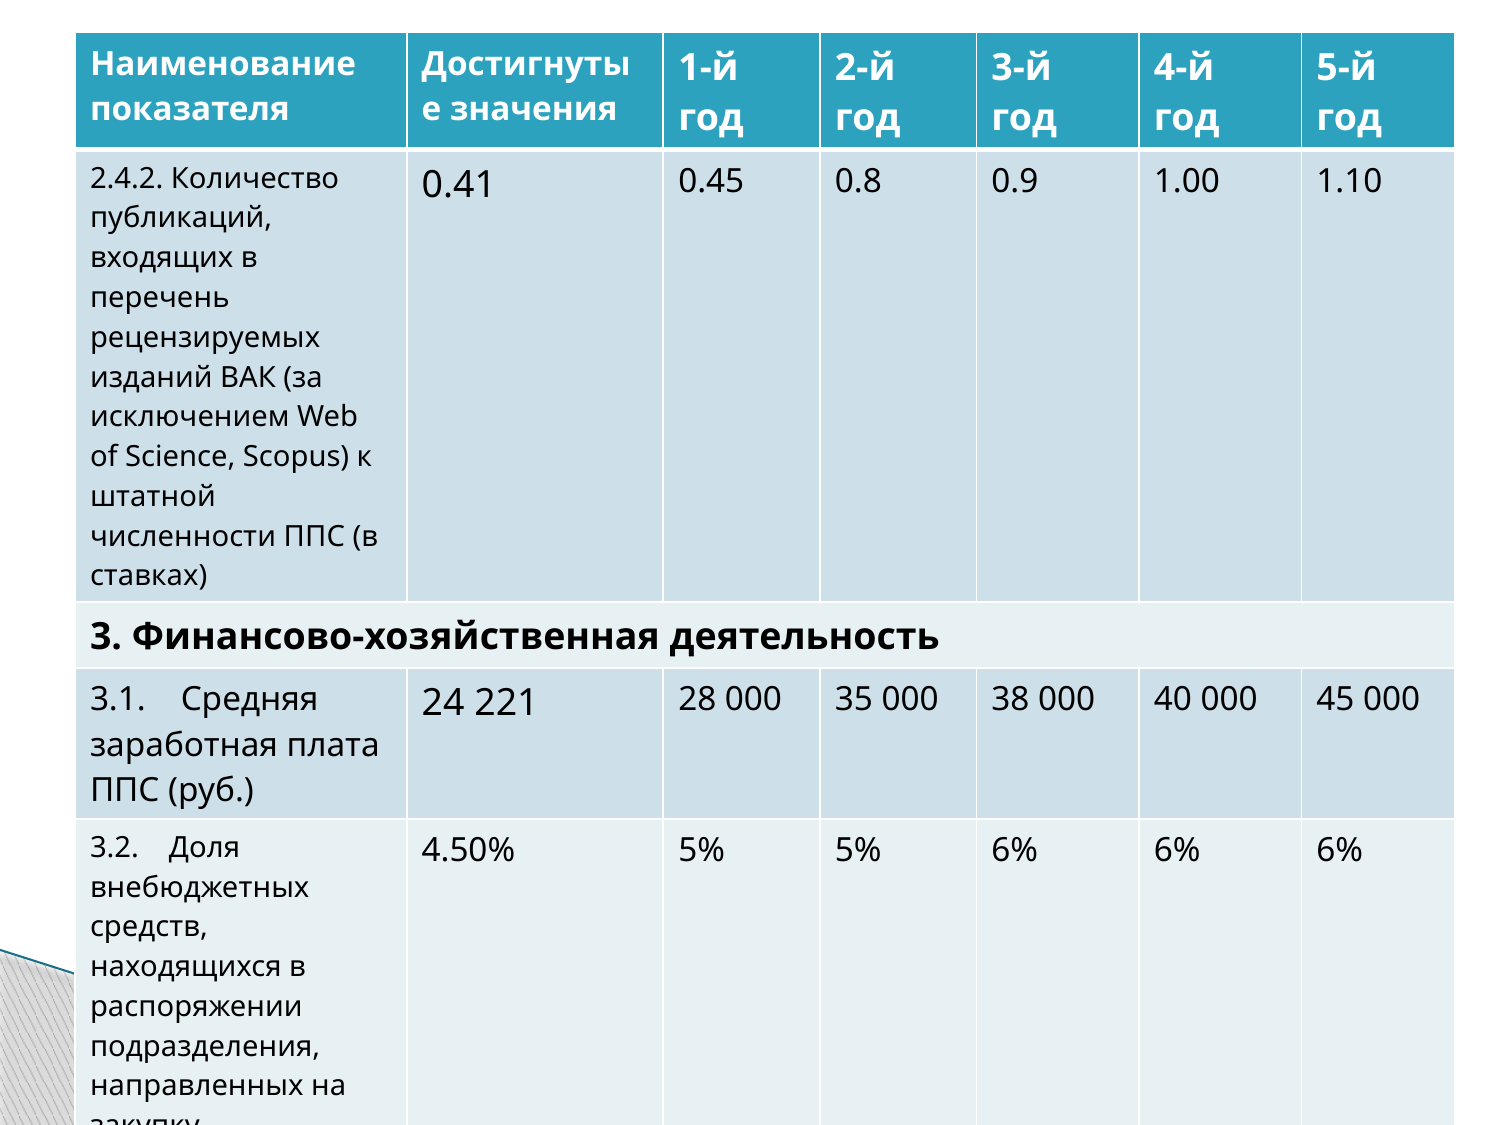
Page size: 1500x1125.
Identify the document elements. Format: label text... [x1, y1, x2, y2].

table_cell 0.41 [408, 152, 662, 601]
table_header 3-й год [977, 33, 1138, 147]
table_cell 3. Финансово-хозяйственная деятельность [76, 603, 1454, 667]
table_cell 24 221 [408, 669, 662, 818]
table_header 4-й год [1140, 33, 1301, 147]
table_cell 45 000 [1302, 669, 1454, 818]
table_header Наименование показателя [76, 33, 406, 147]
table_header 5-й год [1302, 33, 1454, 147]
table_cell 6% [977, 820, 1138, 1125]
table_cell 3.1. Средняя заработная плата ППС (руб.) [76, 669, 406, 818]
table_cell 5% [821, 820, 976, 1125]
table_cell 0.9 [977, 152, 1138, 601]
table_cell 1.10 [1302, 152, 1454, 601]
table_cell 2.4.2. Количество публикаций, входящих в перечень рецензируемых изданий ВАК (за исключением Web of Science, Scopus) к штатной численности ППС (в ставках) [76, 152, 406, 601]
table_cell 6% [1140, 820, 1301, 1125]
table_cell 35 000 [821, 669, 976, 818]
table_cell 0.8 [821, 152, 976, 601]
table_cell 3.2. Доля внебюджетных средств, находящихся в распоряжении подразделения, направленных на закупку оборудования и материалов (%) [76, 820, 406, 1125]
table_header Достигнутые значения [408, 33, 662, 147]
table_cell 4.50% [408, 820, 662, 1125]
table_cell 1.00 [1140, 152, 1301, 601]
table_cell 0.45 [664, 152, 819, 601]
table_cell 6% [1302, 820, 1454, 1125]
table_header 2-й год [821, 33, 976, 147]
table_cell 38 000 [977, 669, 1138, 818]
table_header 1-й год [664, 33, 819, 147]
table_cell 5% [664, 820, 819, 1125]
table_cell 28 000 [664, 669, 819, 818]
table_cell 40 000 [1140, 669, 1301, 818]
